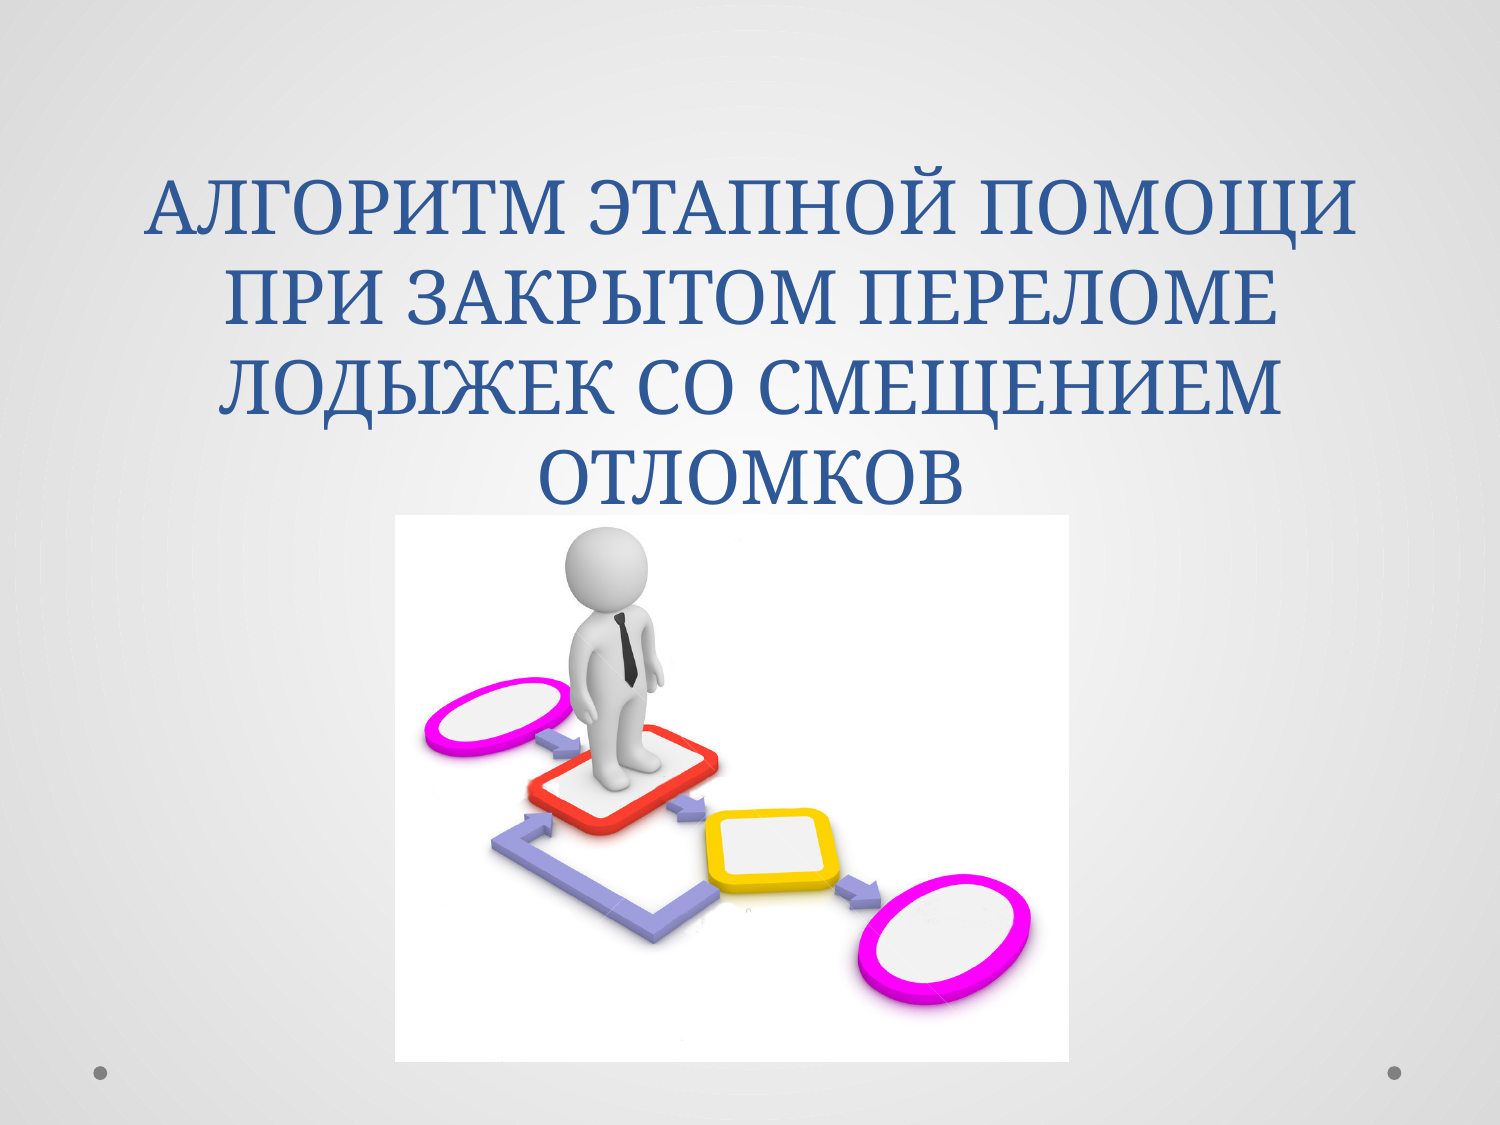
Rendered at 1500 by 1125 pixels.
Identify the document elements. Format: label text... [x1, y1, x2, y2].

picture [395, 514, 1069, 1063]
title АЛГОРИТМ ЭТАПНОЙ ПОМОЩИ ПРИ ЗАКРЫТОМ ПЕРЕЛОМЕ ЛОДЫЖЕК СО СМЕЩЕНИЕМ ОТЛОМКОВ [76, 385, 1427, 528]
